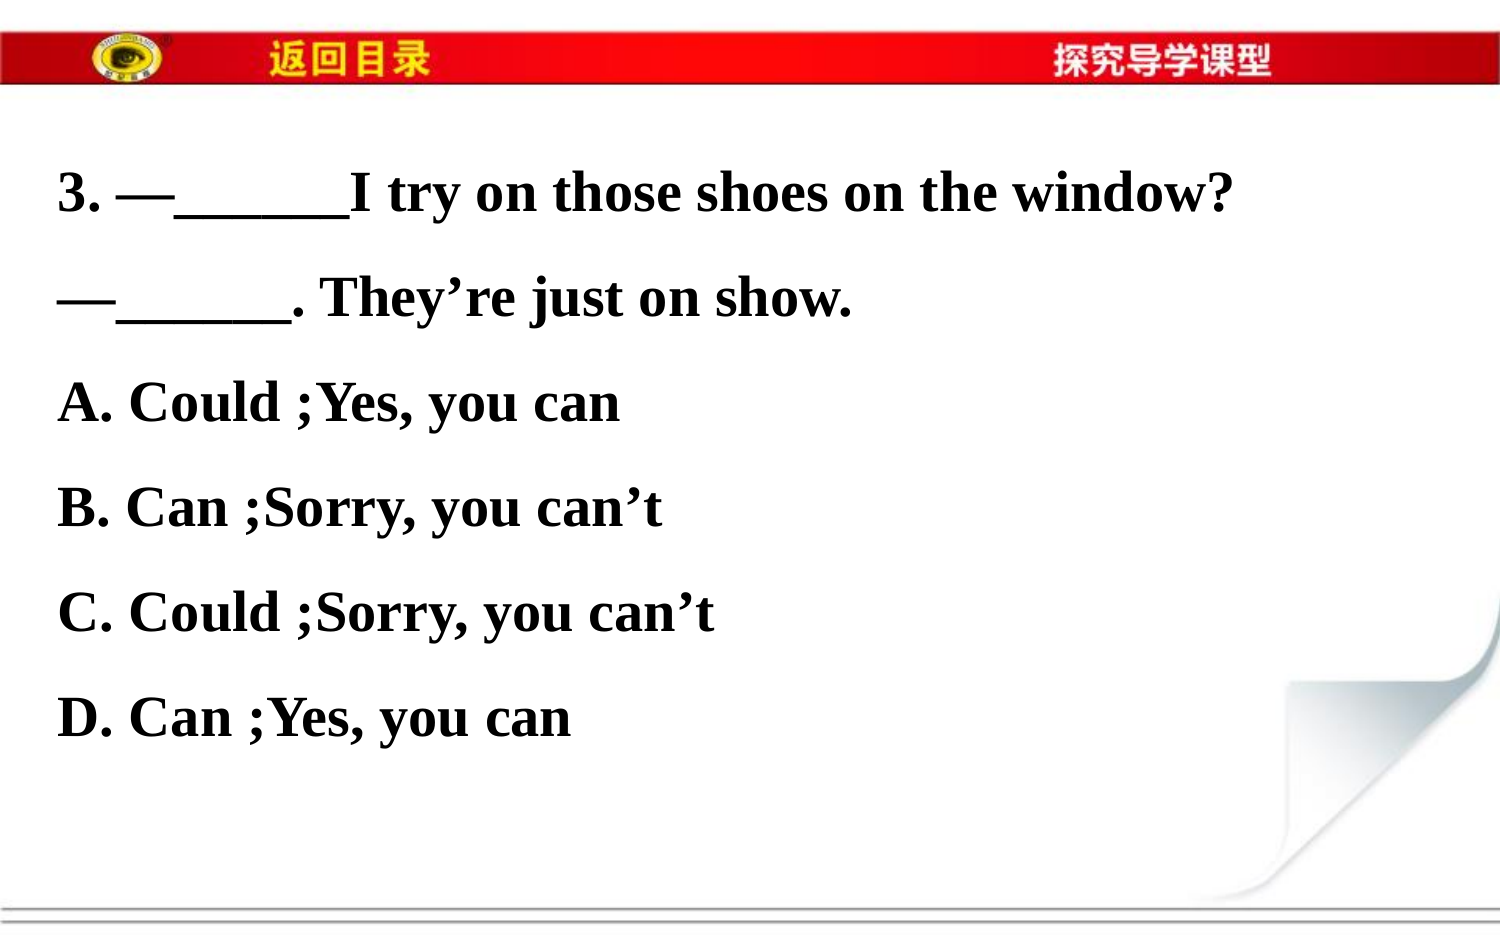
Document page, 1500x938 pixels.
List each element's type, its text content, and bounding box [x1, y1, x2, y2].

picture [0, 0, 1500, 938]
text_box 3. —______I try on those shoes on the window? —______. They’re just on show. A. Could ;Yes, you can B. Can ;Sorry, you can’t C. Could ;Sorry, you can’t D. Can ;Yes, you can [43, 110, 1451, 755]
